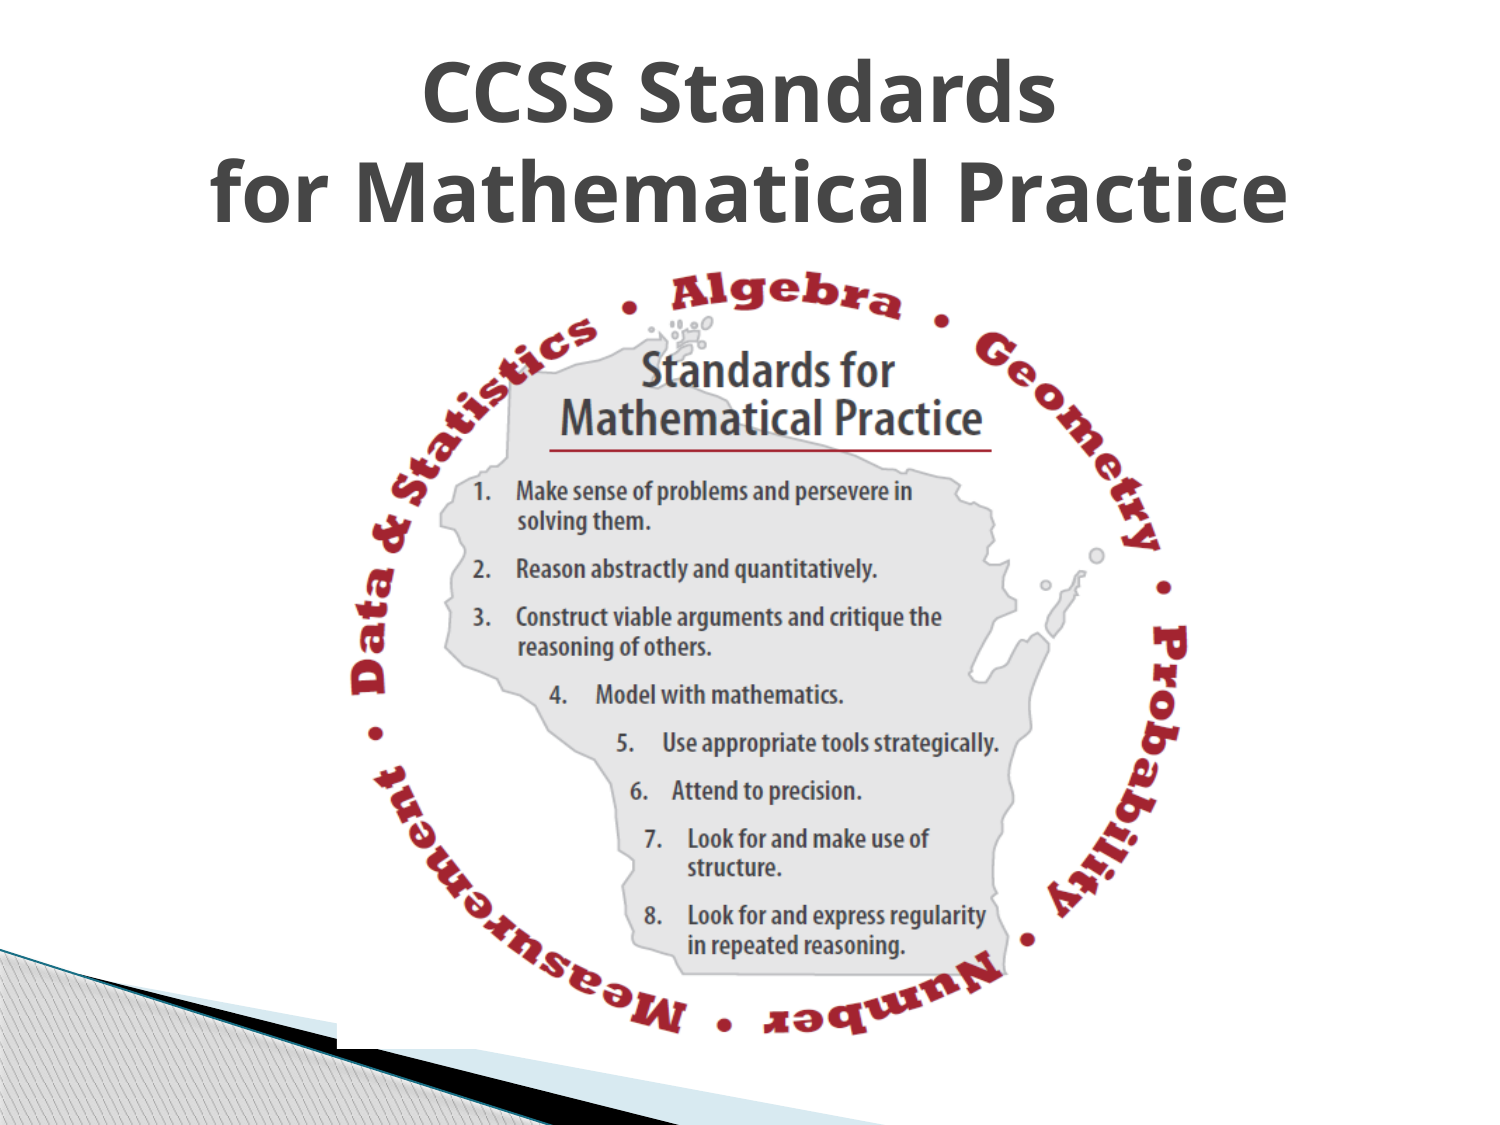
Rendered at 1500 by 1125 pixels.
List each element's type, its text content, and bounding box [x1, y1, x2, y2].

picture [336, 236, 1233, 1050]
title CCSS Standards for Mathematical Practice [75, 45, 1425, 233]
